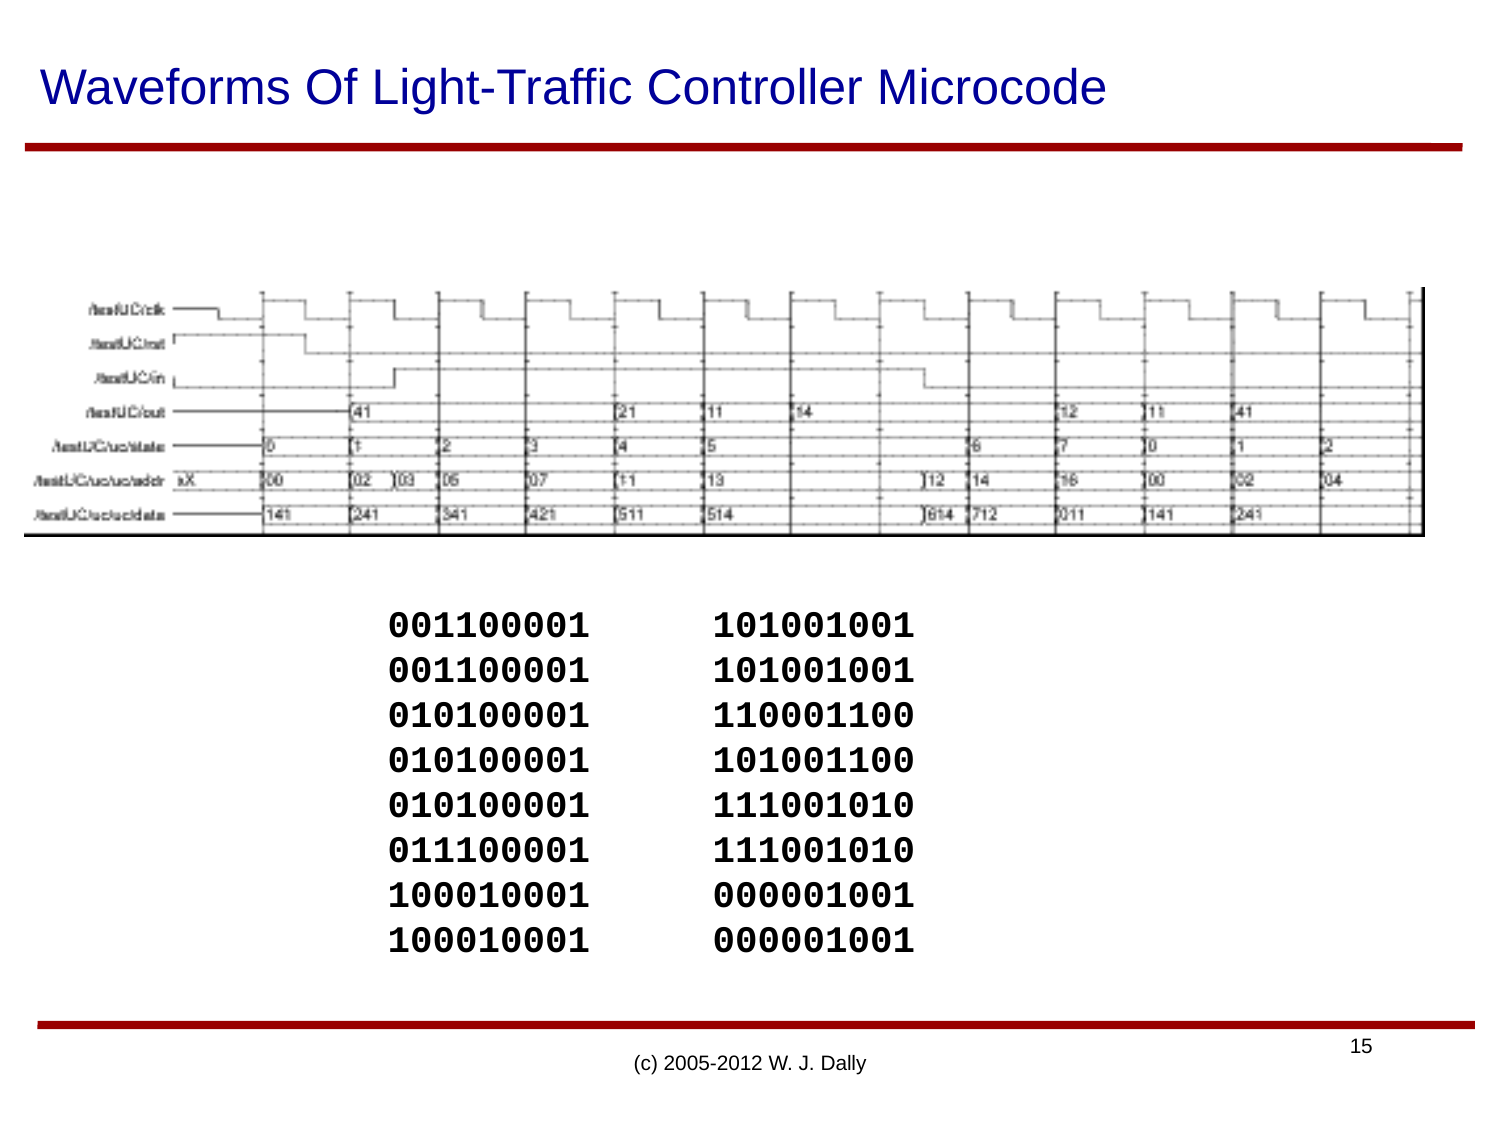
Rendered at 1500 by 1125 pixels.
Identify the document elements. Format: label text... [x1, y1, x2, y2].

text_box 101001001 101001001 110001100 101001100 111001010 111001010 000001001 000001001 [712, 599, 916, 961]
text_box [24, 287, 1426, 538]
footer (c) 2005-2012 W. J. Dally [512, 1024, 988, 1101]
text_box 001100001 001100001 010100001 010100001 010100001 011100001 100010001 100010001 [387, 599, 591, 961]
title Waveforms Of Light-Traffic Controller Microcode [24, 24, 1463, 144]
